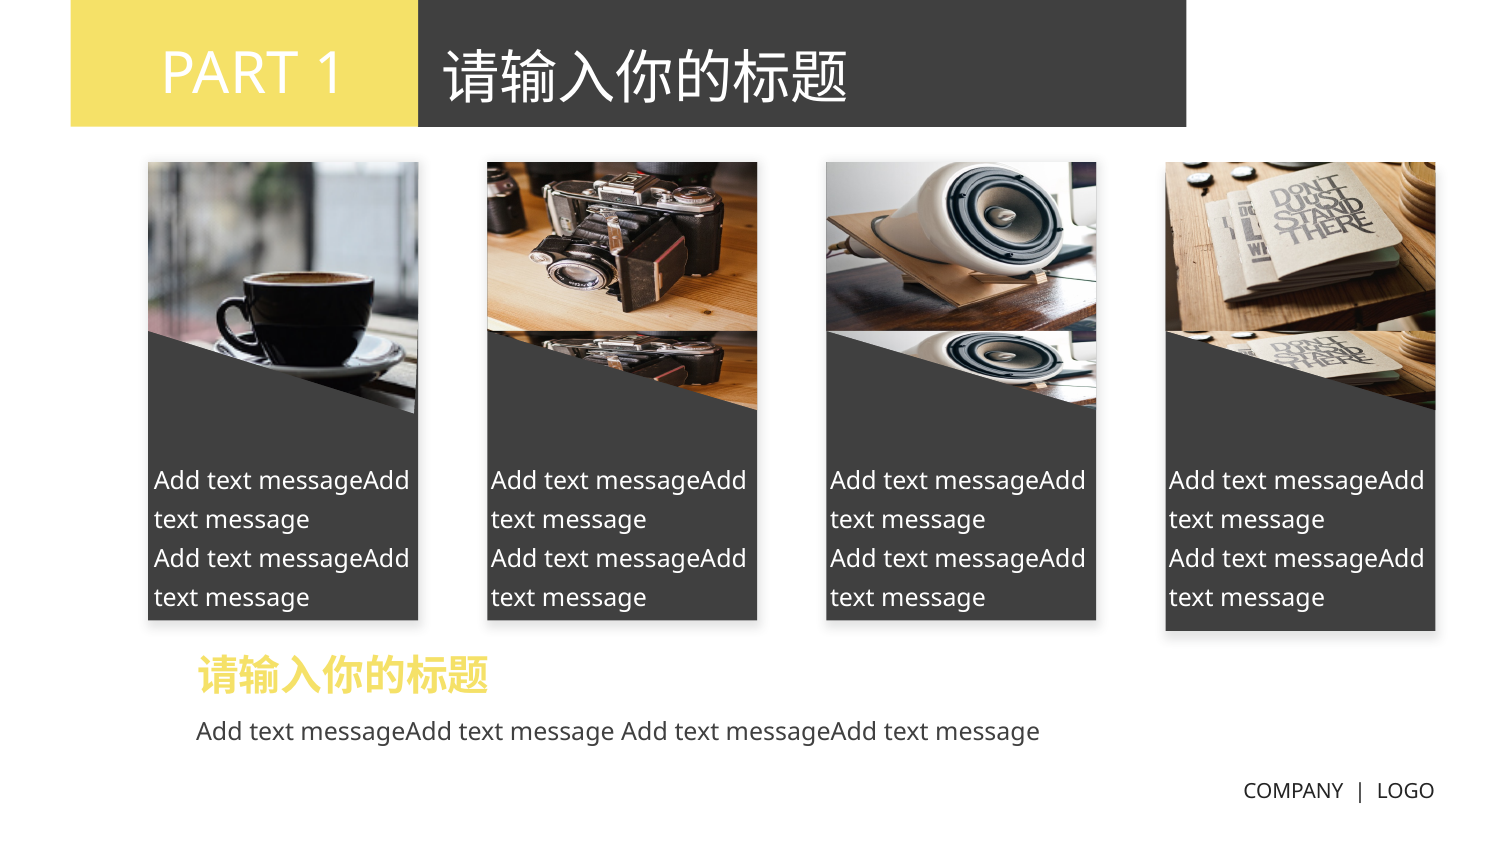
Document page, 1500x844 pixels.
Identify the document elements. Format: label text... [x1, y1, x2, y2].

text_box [69, 0, 439, 127]
text_box 请输入你的标题 [182, 641, 505, 706]
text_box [1165, 162, 1436, 631]
text_box Add text messageAdd text message Add text messageAdd text message [815, 448, 1149, 658]
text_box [139, 162, 435, 659]
text_box COMPANY | LOGO [1142, 763, 1450, 811]
text_box 请输入你的标题 [439, 11, 865, 118]
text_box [487, 162, 758, 621]
text_box Add text messageAdd text message Add text messageAdd text message [1154, 448, 1481, 658]
text_box Add text messageAdd text message Add text messageAdd text message [475, 448, 793, 658]
text_box [417, 0, 1187, 128]
text_box Add text messageAdd text message Add text messageAdd text message [181, 698, 1322, 753]
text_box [826, 162, 1097, 621]
